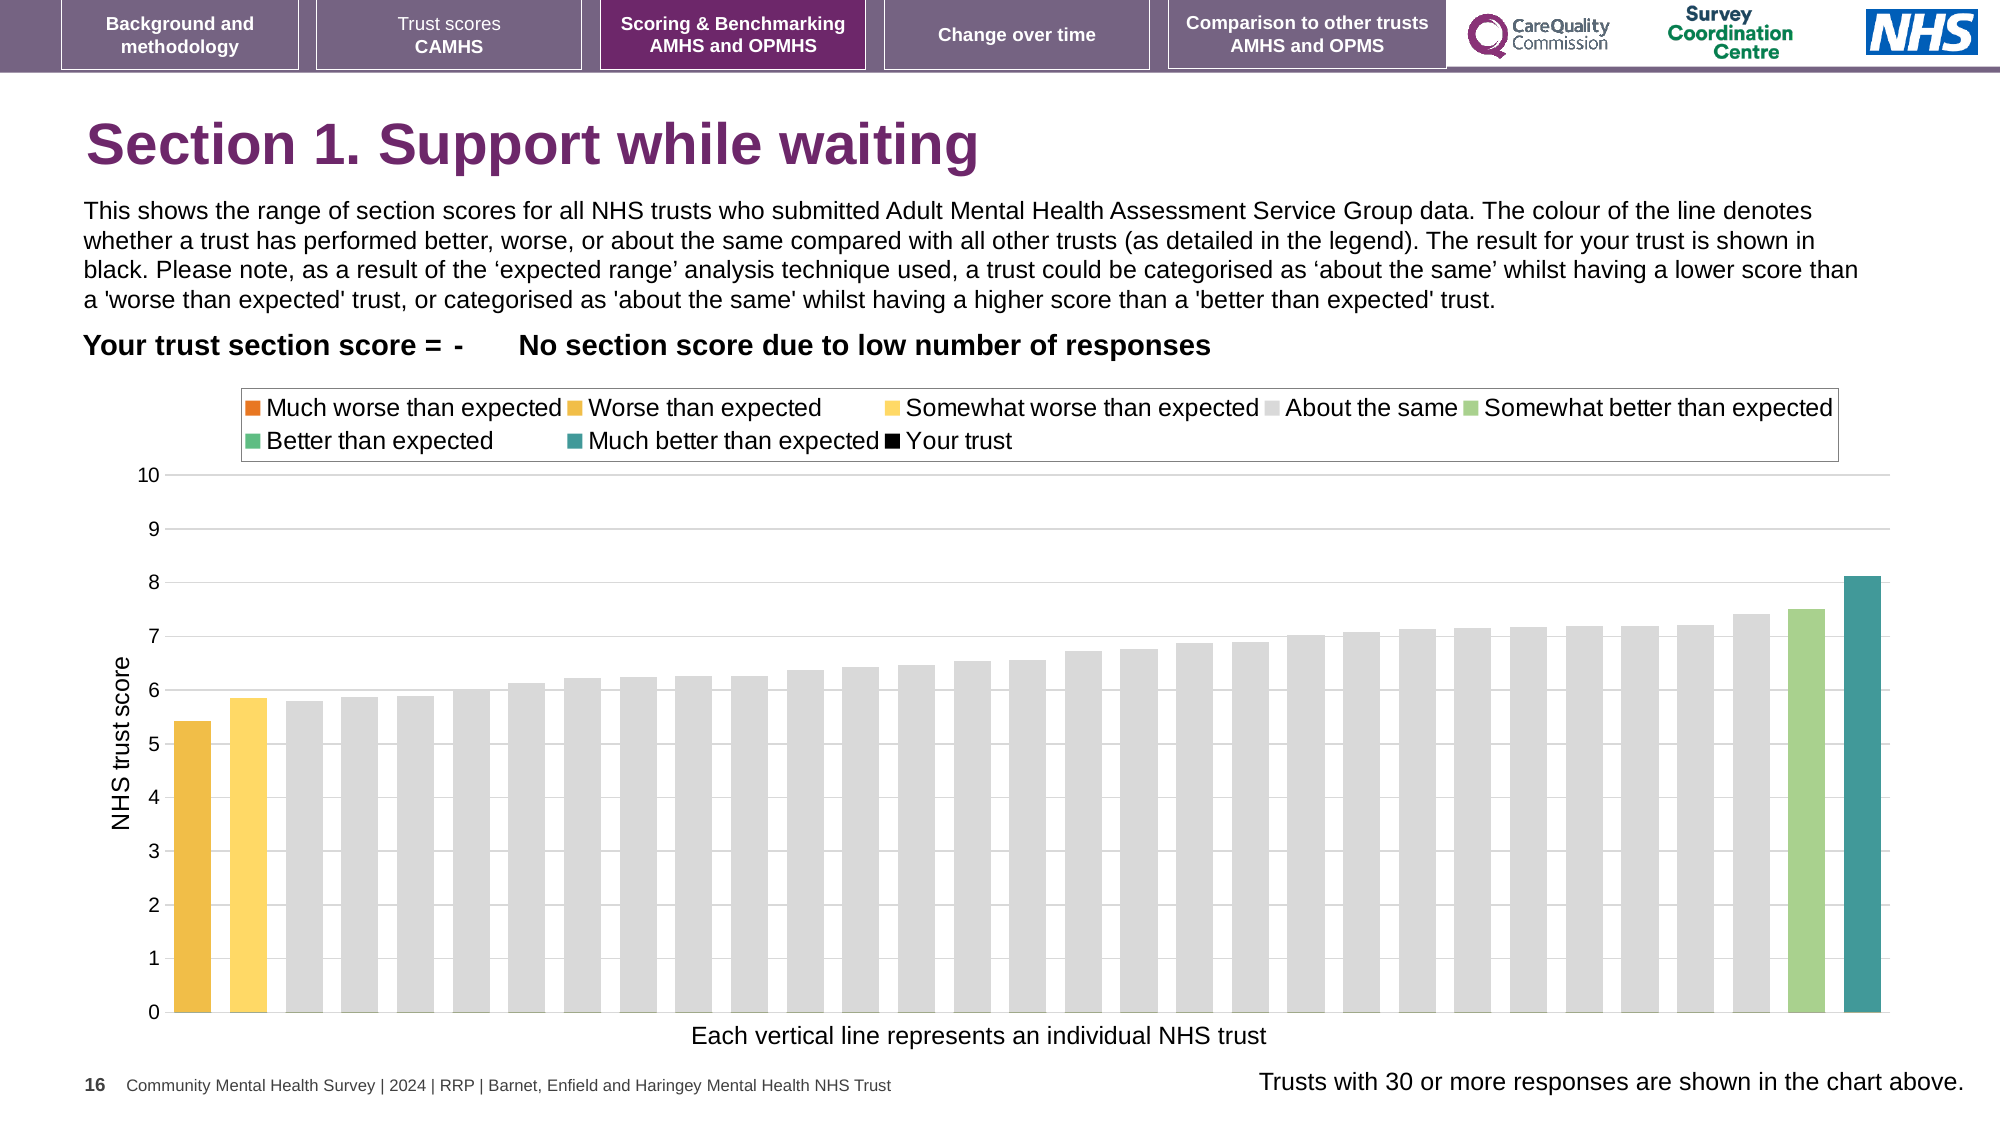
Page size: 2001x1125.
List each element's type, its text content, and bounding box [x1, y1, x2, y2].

picture [1467, 13, 1610, 59]
table_header Your trust section score = [53, 323, 448, 370]
picture [1866, 9, 1978, 55]
text_box Trusts with 30 or more responses are shown in the chart above. [1244, 1057, 2000, 1103]
text_box Section 1. Support while waiting [72, 99, 1502, 185]
table_header No section score due to low number of responses [518, 323, 1807, 369]
text_box 16 [84, 1065, 122, 1125]
table_header - [448, 323, 518, 369]
text_box This shows the range of section scores for all NHS trusts who submitted Adult Mental Health Assessment Service Group data. The colour of the line denotes whether a trust has performed better, worse, or about the same compared with all other trusts (as detailed in the legend). The result for your trust is shown in black. Please note, as a result of the ‘expected range’ analysis technique used, a trust could be categorised as ‘about the same’ whilst having a lower score than a 'worse than expected' trust, or categorised as 'about the same' whilst having a higher score than a 'better than expected' trust. [68, 186, 1889, 322]
text_box Each vertical line represents an individual NHS trust [676, 1036, 1283, 1058]
chart [99, 369, 1923, 1036]
picture [1666, 3, 1794, 61]
